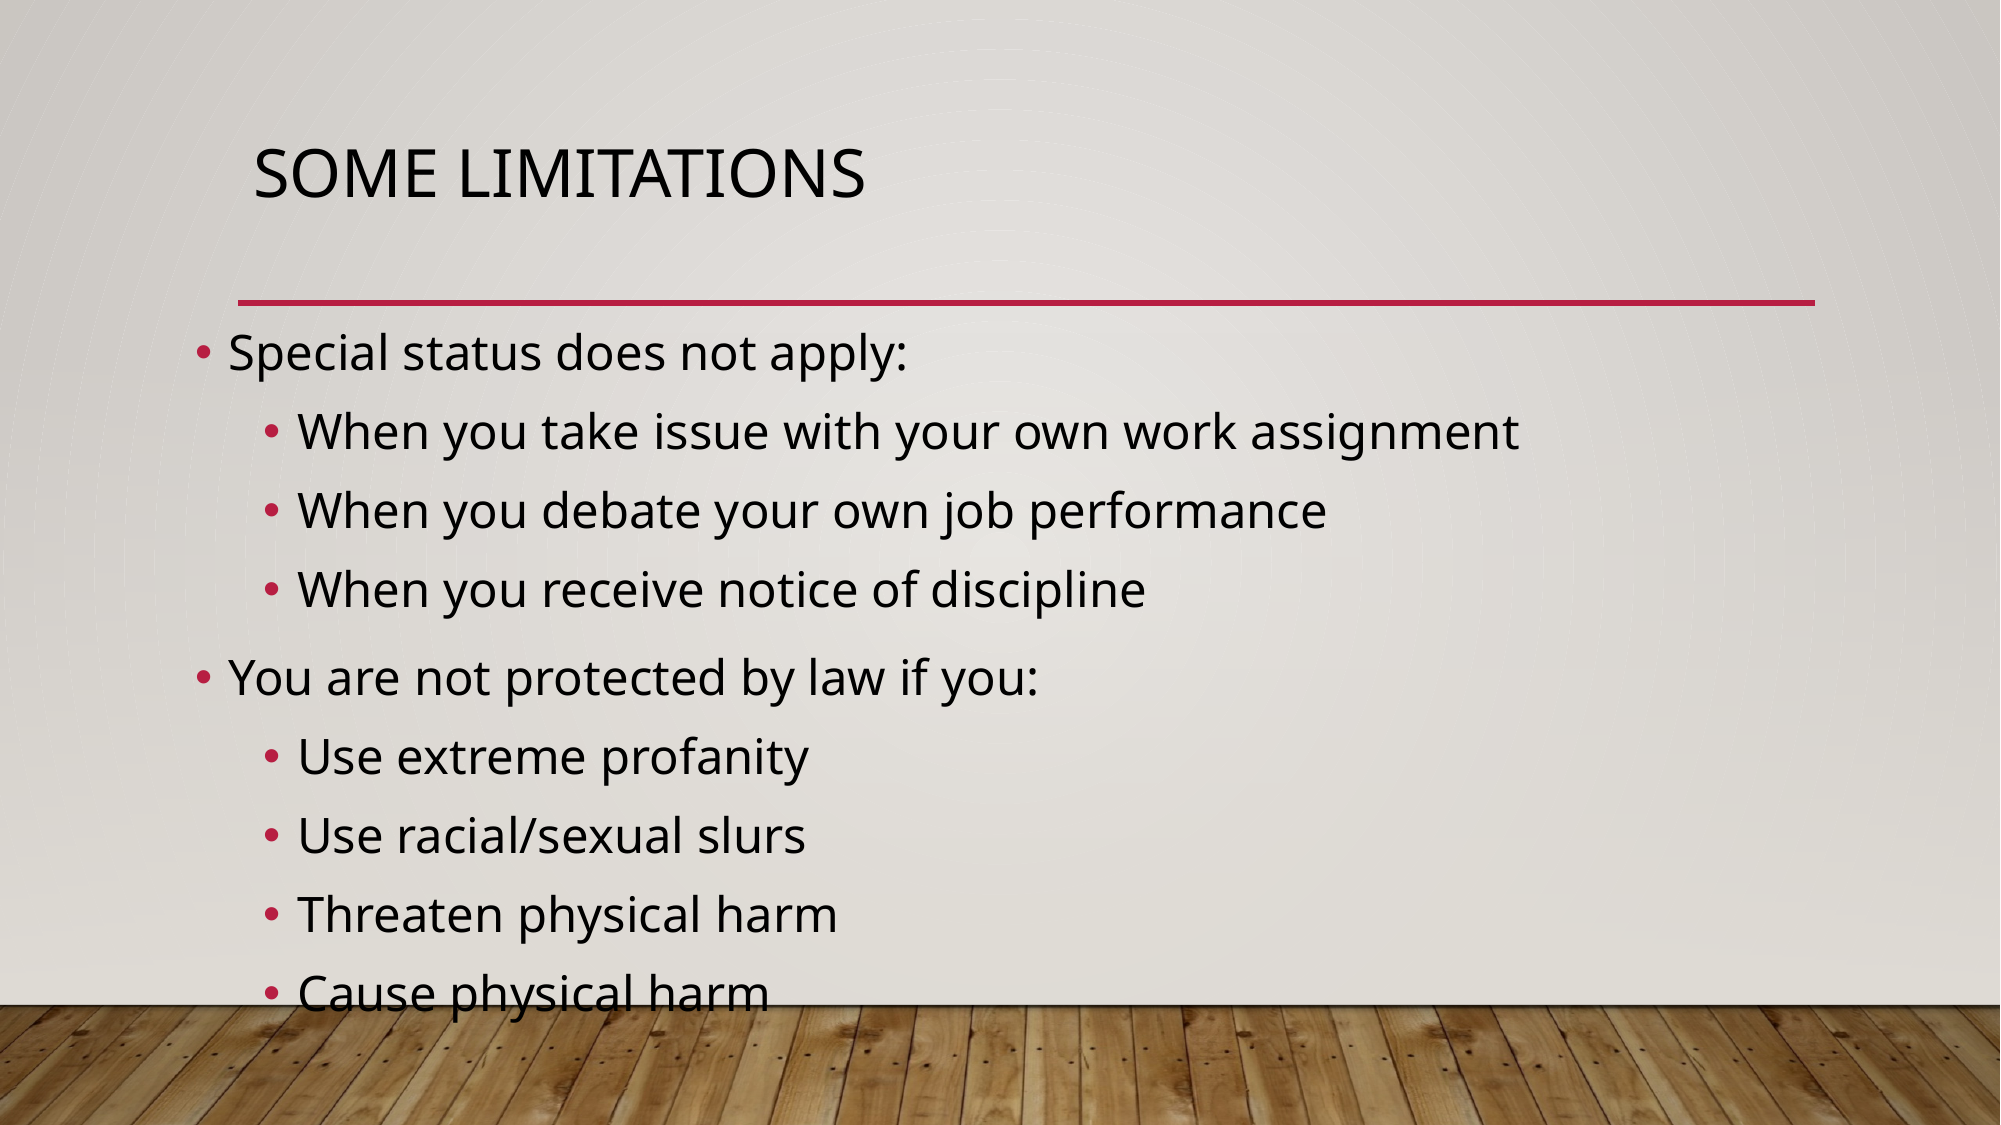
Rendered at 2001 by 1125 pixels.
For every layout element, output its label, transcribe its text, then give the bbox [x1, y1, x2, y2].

list Special status does not apply: When you take issue with your own work assignment When you debate your own job performance When you receive notice of discipline You are not protected by law if you: Use extreme profanity Use racial/sexual slurs Threaten physical harm Cause physical harm [180, 302, 1830, 1031]
picture [0, 1005, 2000, 1125]
title Some limitations [238, 131, 1814, 302]
